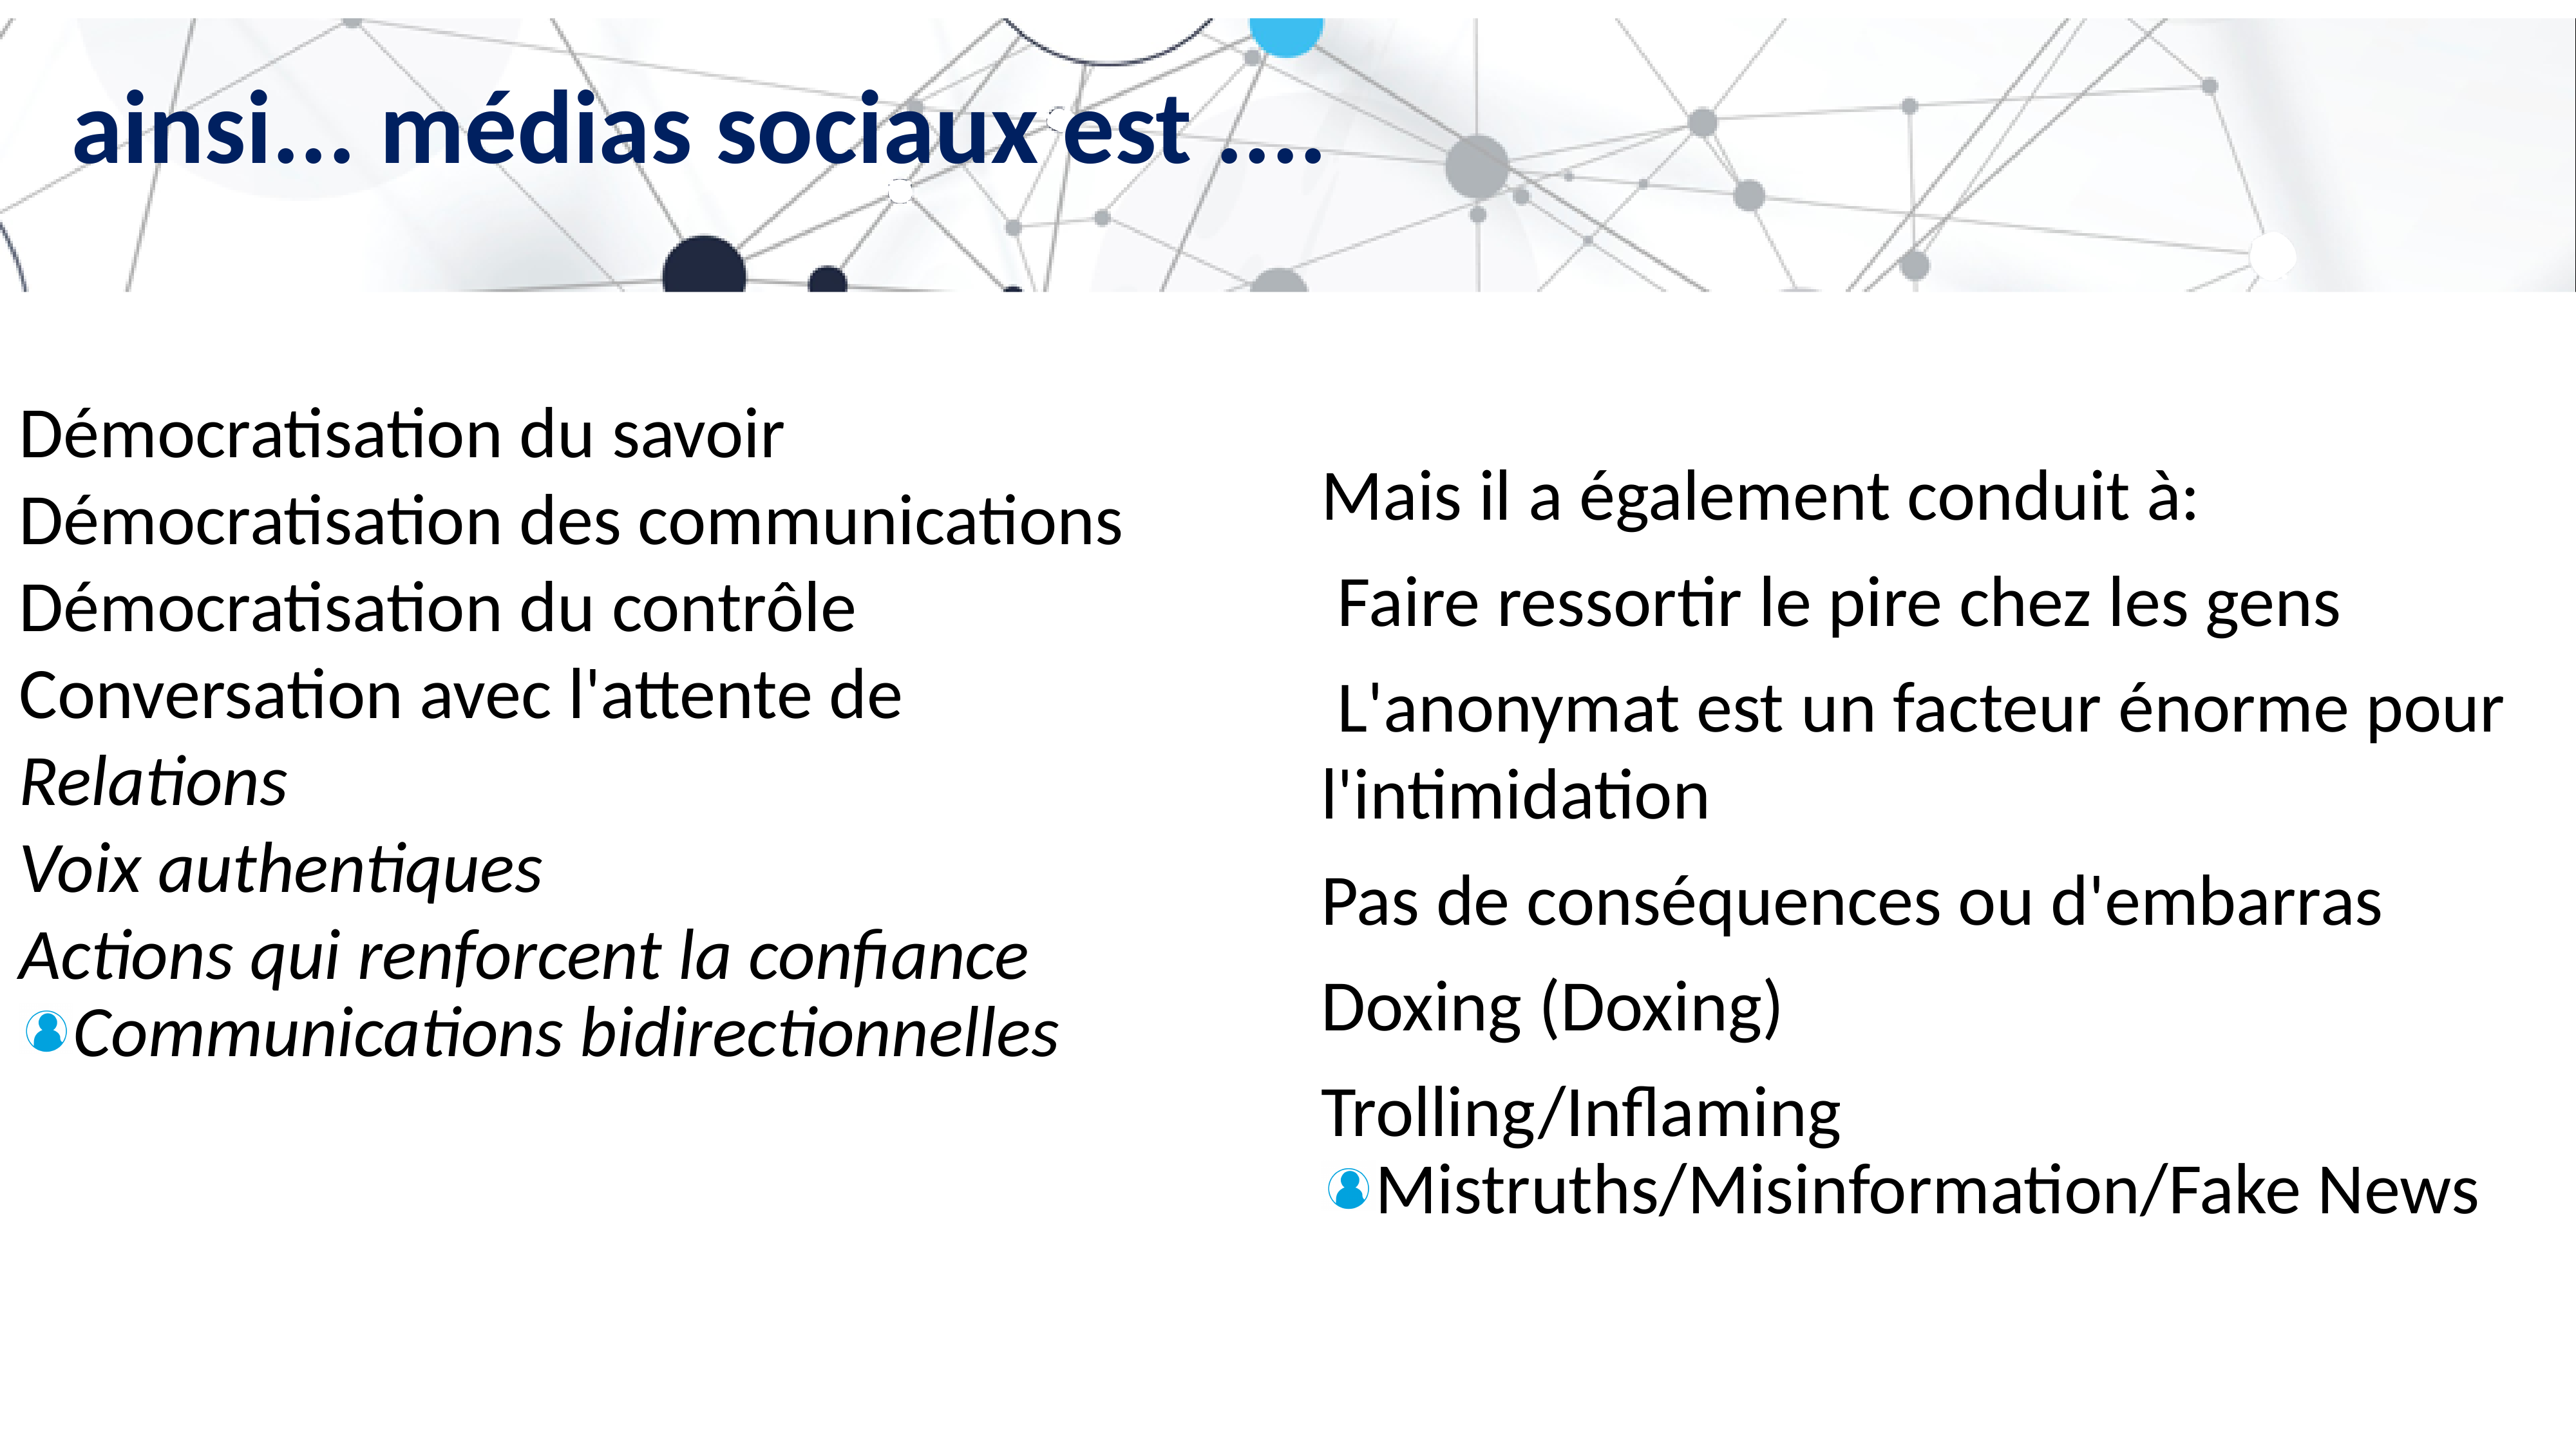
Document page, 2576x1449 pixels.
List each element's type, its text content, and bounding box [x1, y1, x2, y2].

picture [1321, 1160, 1376, 1211]
picture [0, 18, 2576, 292]
list Mais il a également conduit à: Faire ressortir le pire chez les gens L'anonymat est un facteur énorme pour l'intimidation Pas de conséquences ou d'embarras Doxing (Doxing) Trolling/Inflaming Mistruths/Misinformation/Fake News [1320, 447, 2576, 1314]
title ainsi... médias sociaux est .... [71, 58, 1695, 446]
text_box Démocratisation du savoir Démocratisation des communications Démocratisation du contrôle Conversation avec l'attente de Relations Voix authentiques Actions qui renforcent la confiance Communications bidirectionnelles [19, 385, 1288, 1251]
picture [19, 1003, 73, 1054]
